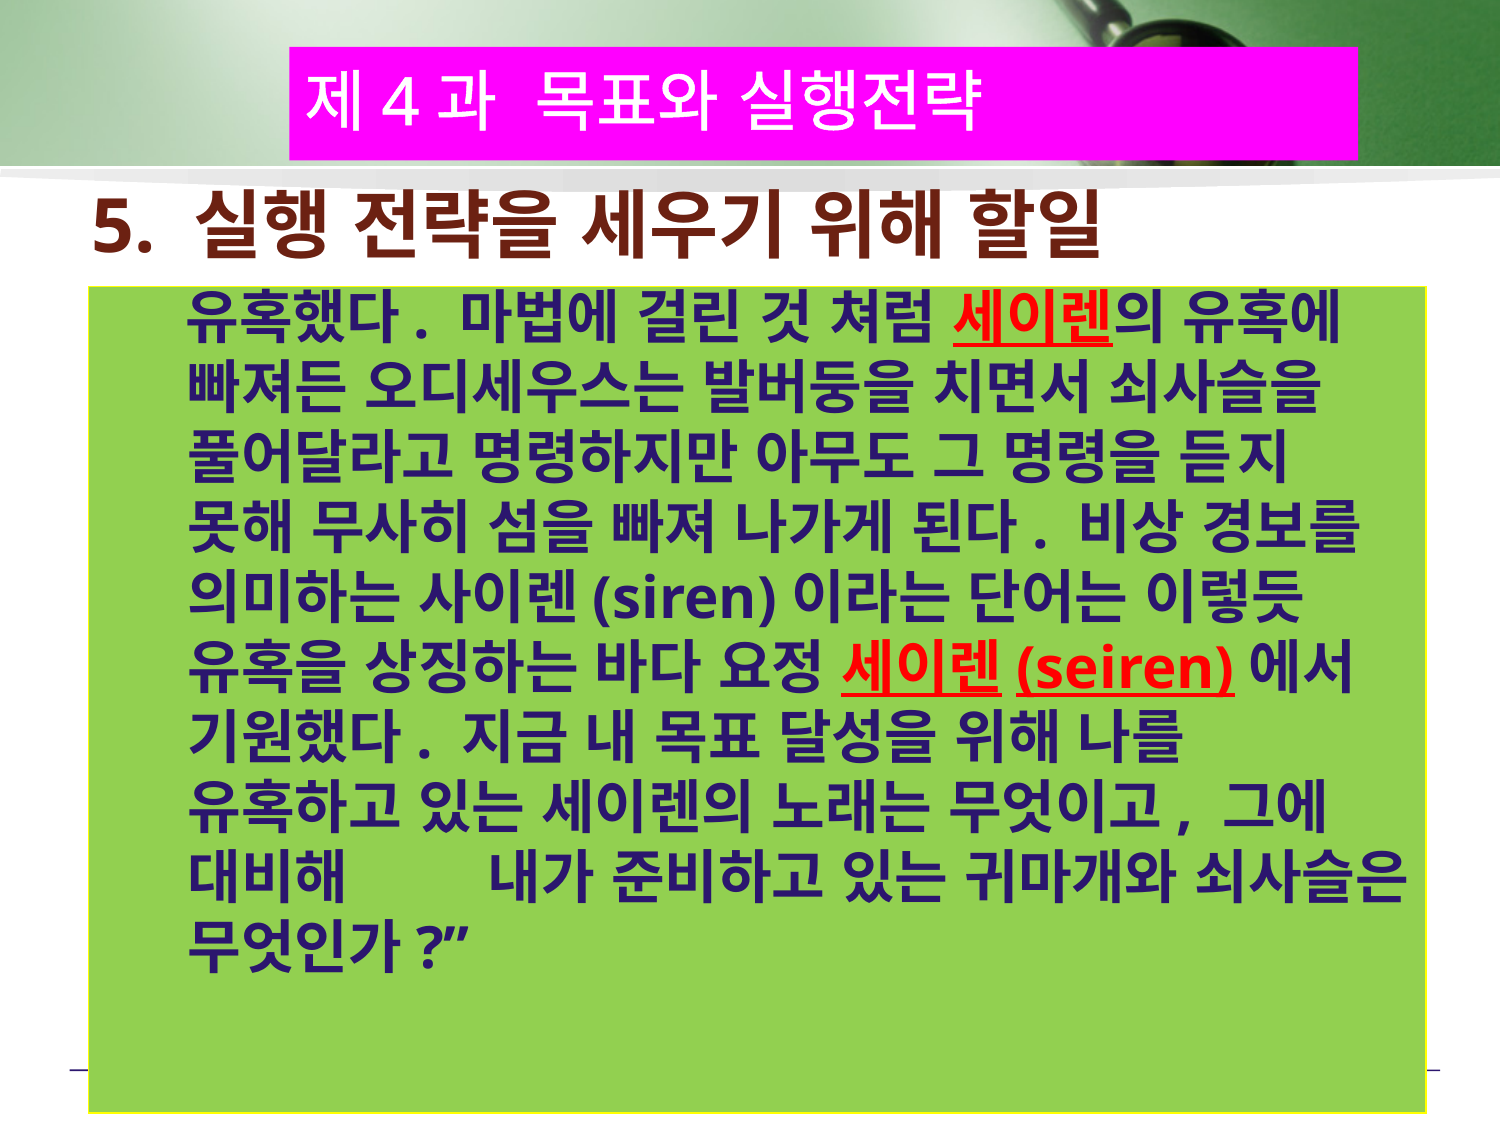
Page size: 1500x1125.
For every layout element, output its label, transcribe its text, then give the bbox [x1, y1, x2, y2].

title 5. 실행 전략을 세우기 위해 할일 [76, 168, 1428, 276]
text_box 제4과 목표와 실행전략 [289, 46, 1359, 161]
text_box 유혹했다. 마법에 걸린 것 쳐럼 세이렌의 유혹에 빠져든 오디세우스는 발버둥을 치면서 쇠사슬을 풀어달라고 명령하지만 아무도 그 명령을 듣 지 못해 무사히 섬을 빠져 나가게 된다. 비상 경보를 의미하는 사이렌(siren)이라는 단어는 이렇듯 유혹을 상징하는 바다 요정 세이렌(seiren)에서 기원했다. 지금 내 목표 달성을 위해 나를 유혹하고 있는 세이렌의 노래는 무엇이고, 그에 대비해 내가 준비하고 있는 귀마개와 쇠사슬은 무엇인가?” [88, 286, 1426, 1114]
picture [0, 0, 1500, 166]
